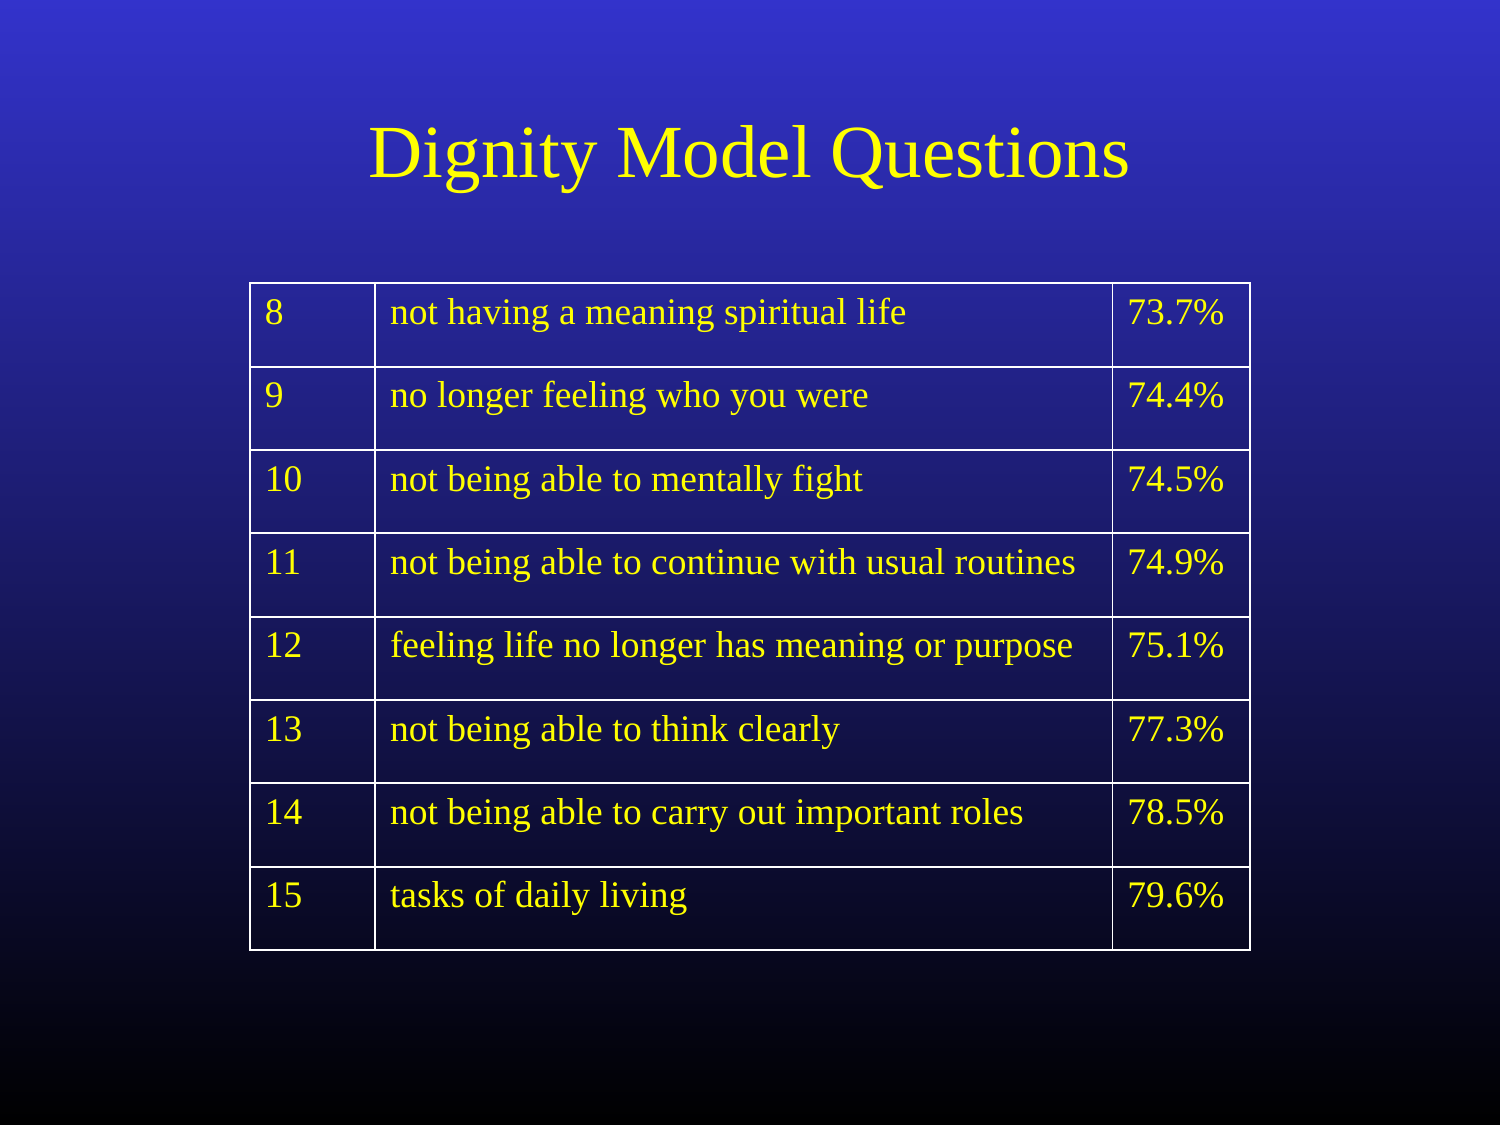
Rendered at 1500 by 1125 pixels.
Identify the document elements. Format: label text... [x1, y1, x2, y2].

table_cell 14 [251, 784, 374, 866]
table_cell 74.4% [1113, 368, 1249, 449]
table_cell 77.3% [1113, 701, 1249, 782]
table_cell 11 [251, 534, 374, 616]
table_cell feeling life no longer has meaning or purpose [376, 618, 1112, 699]
table_cell not being able to carry out important roles [376, 784, 1112, 866]
table_cell 12 [251, 618, 374, 699]
table_cell 79.6% [1113, 868, 1249, 949]
table_cell not being able to continue with usual routines [376, 534, 1112, 616]
table_cell 15 [251, 868, 374, 949]
table_cell 10 [251, 451, 374, 532]
table_cell 13 [251, 701, 374, 782]
table_cell tasks of daily living [376, 868, 1112, 949]
table_cell not being able to mentally fight [376, 451, 1112, 532]
table_header not having a meaning spiritual life [376, 284, 1112, 366]
text_box Dignity Model Questions [353, 94, 1146, 200]
table_cell 75.1% [1113, 618, 1249, 699]
table_cell 78.5% [1113, 784, 1249, 866]
table_cell 74.9% [1113, 534, 1249, 616]
table_cell not being able to think clearly [376, 701, 1112, 782]
table_header 8 [251, 284, 374, 366]
table_header 73.7% [1113, 284, 1249, 366]
table_cell 9 [251, 368, 374, 449]
table_cell no longer feeling who you were [376, 368, 1112, 449]
table_cell 74.5% [1113, 451, 1249, 532]
